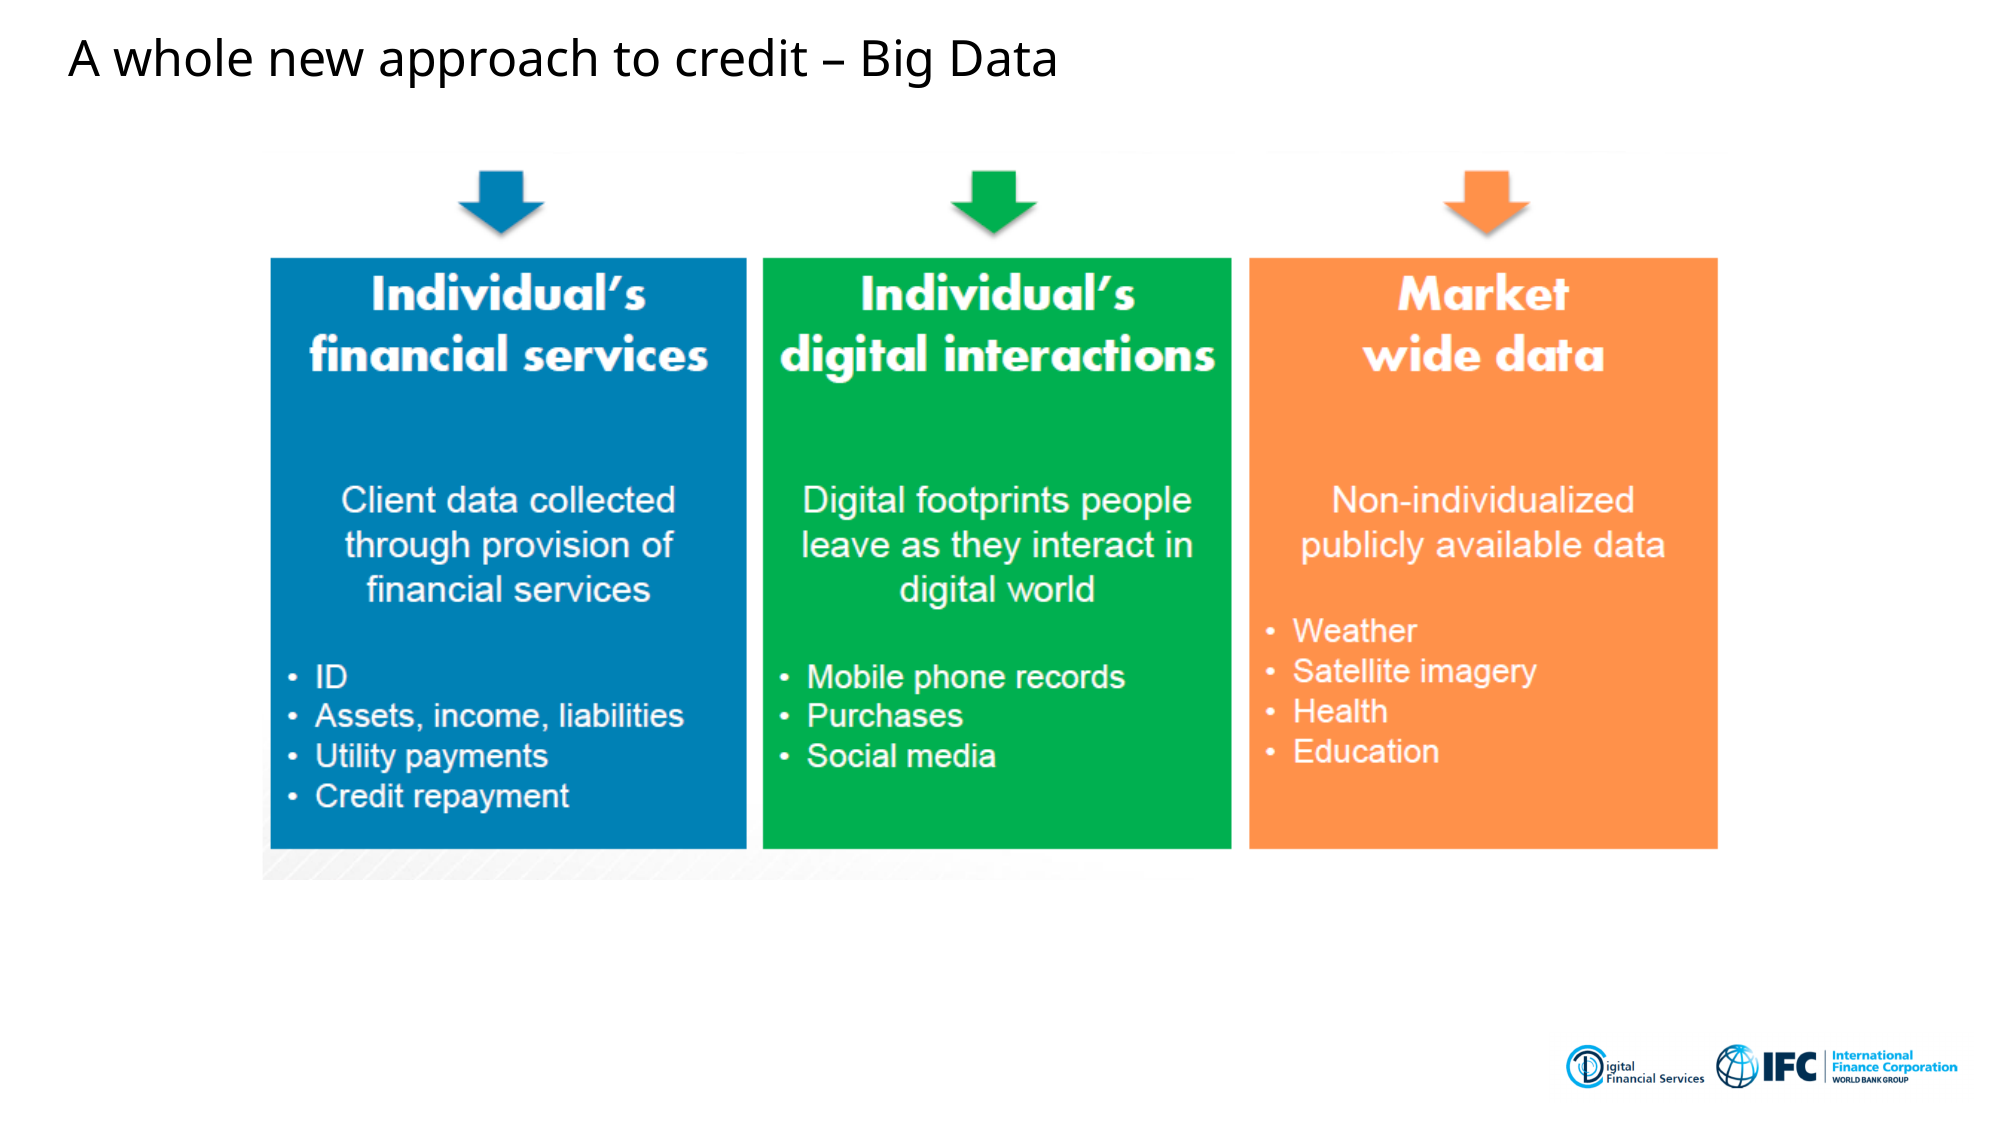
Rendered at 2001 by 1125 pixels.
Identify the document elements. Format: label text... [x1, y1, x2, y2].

picture [1549, 1032, 1974, 1103]
title A whole new approach to credit – Big Data [53, 30, 1403, 90]
picture [262, 151, 1728, 880]
